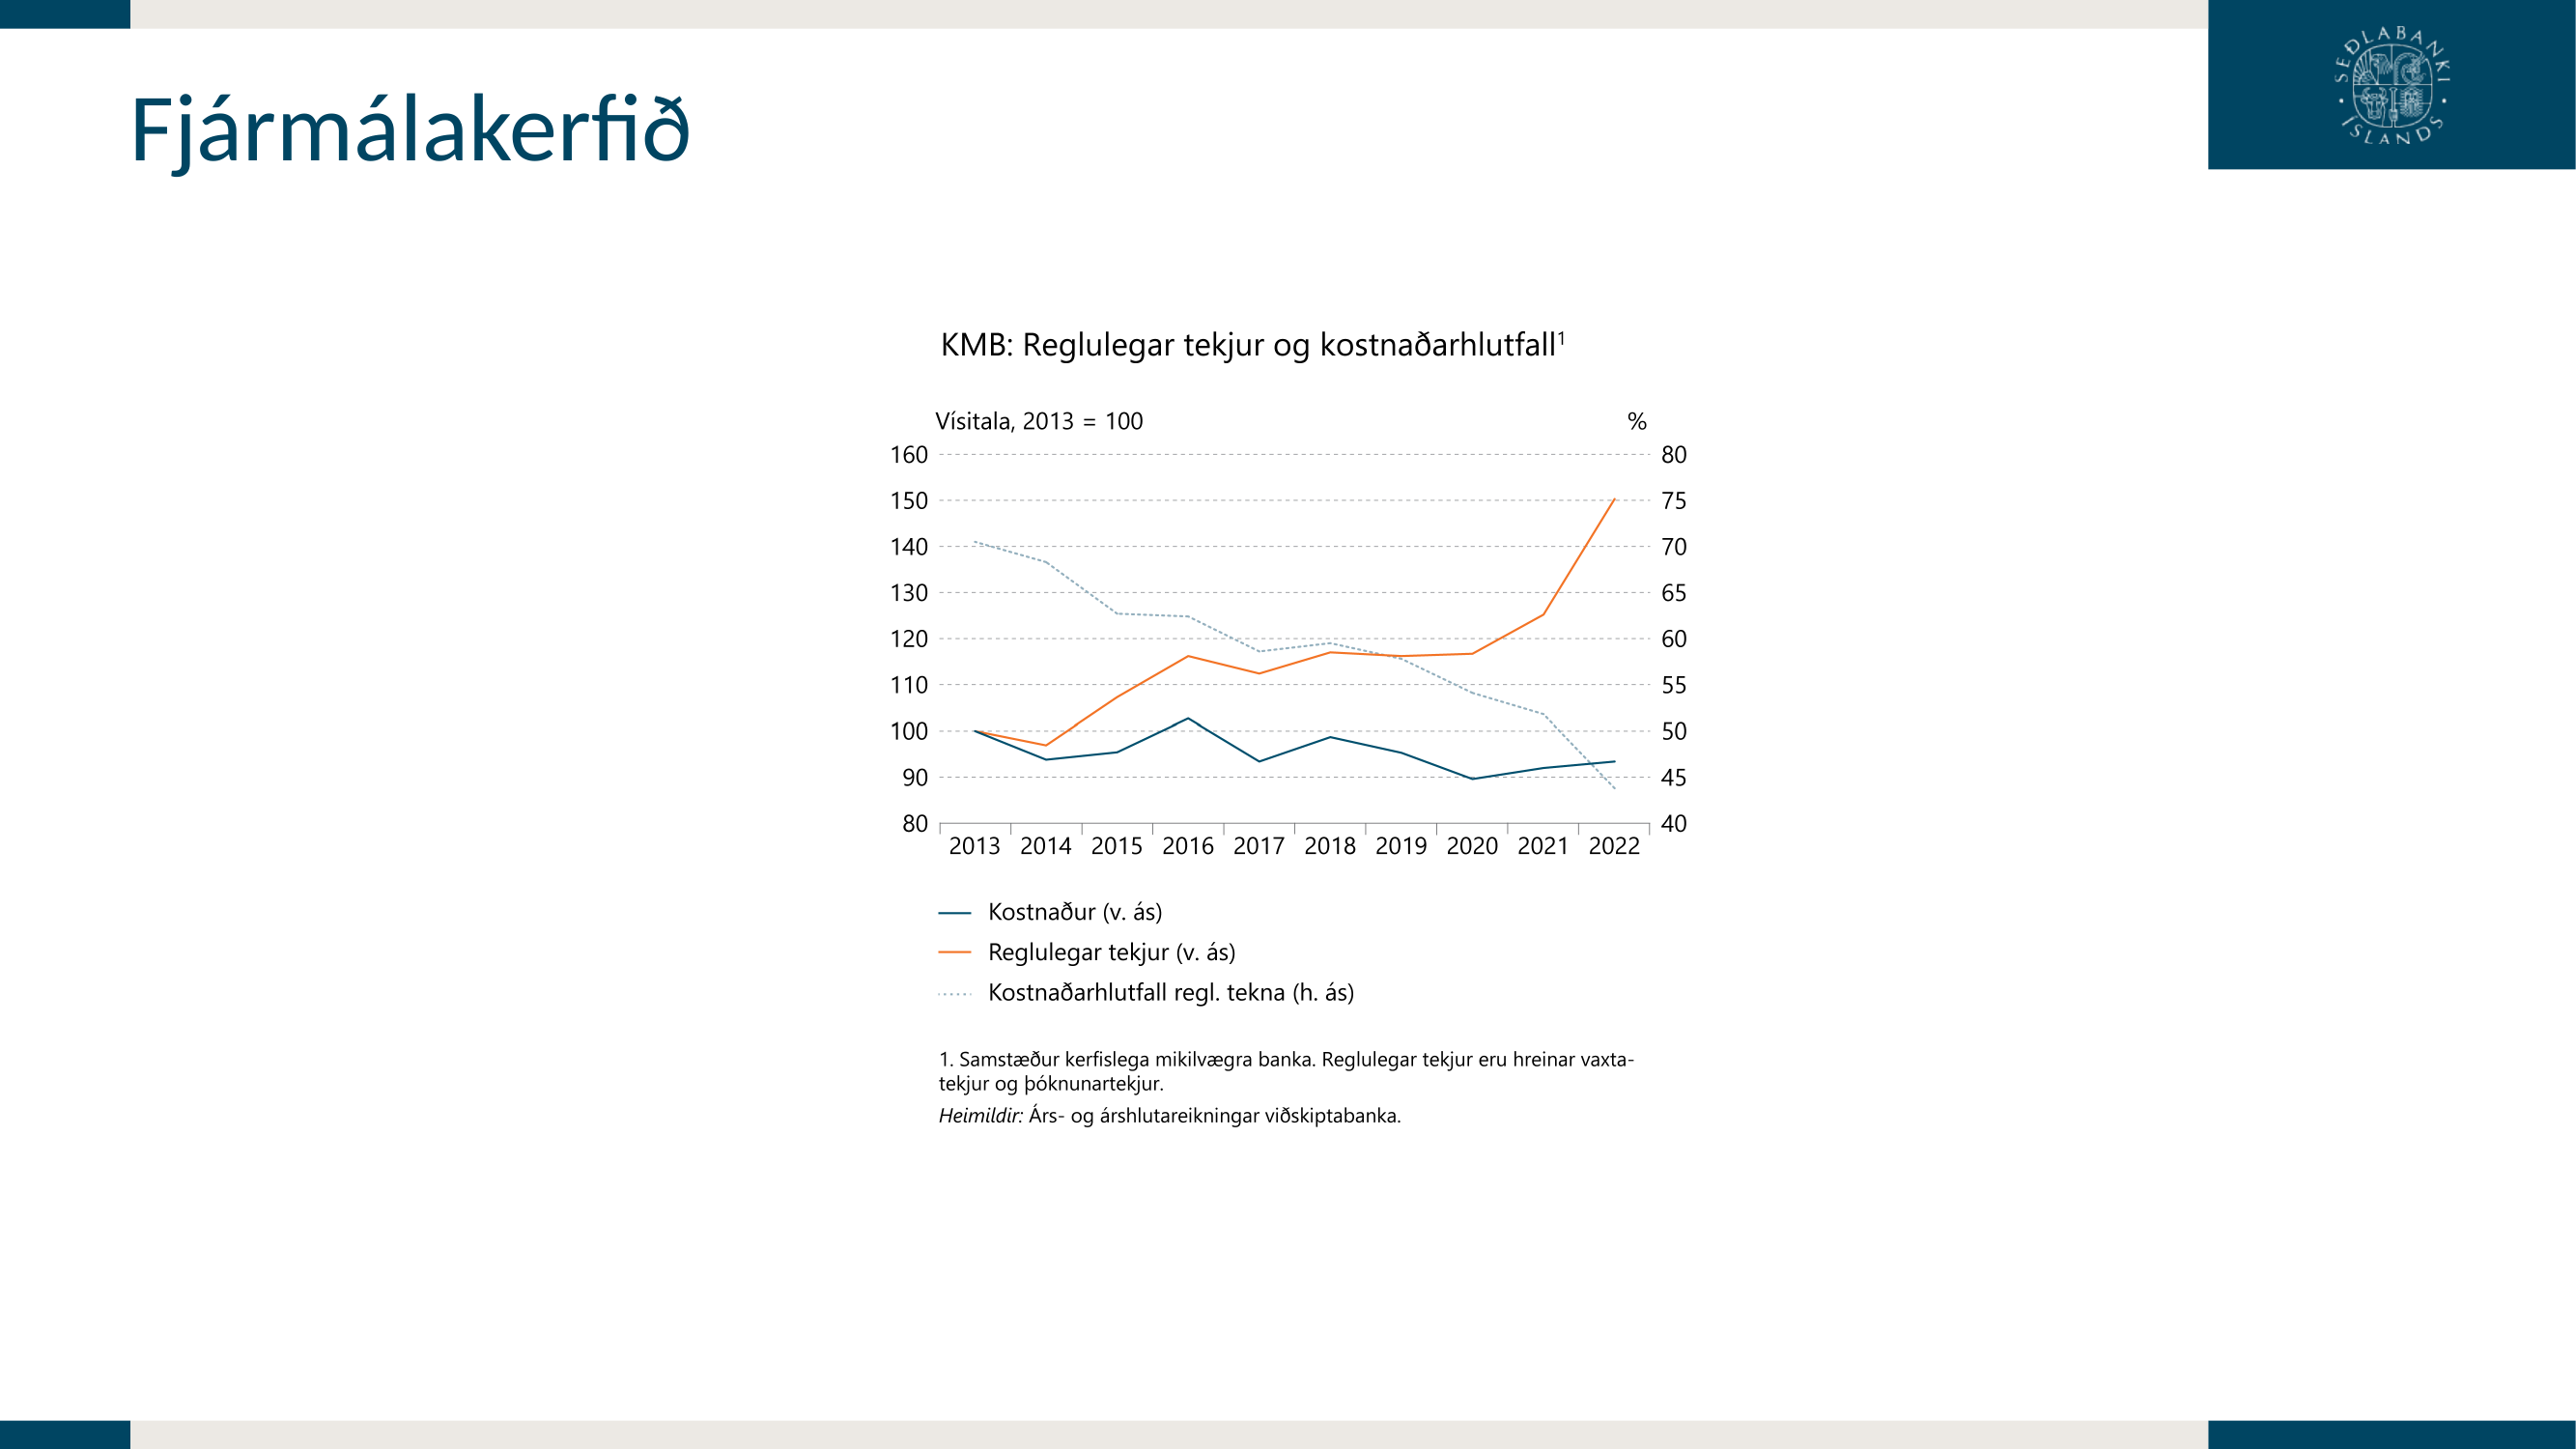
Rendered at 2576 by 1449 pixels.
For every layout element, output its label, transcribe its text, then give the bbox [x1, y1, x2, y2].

picture [888, 317, 1687, 1132]
title Fjármálakerfið [129, 86, 2178, 290]
